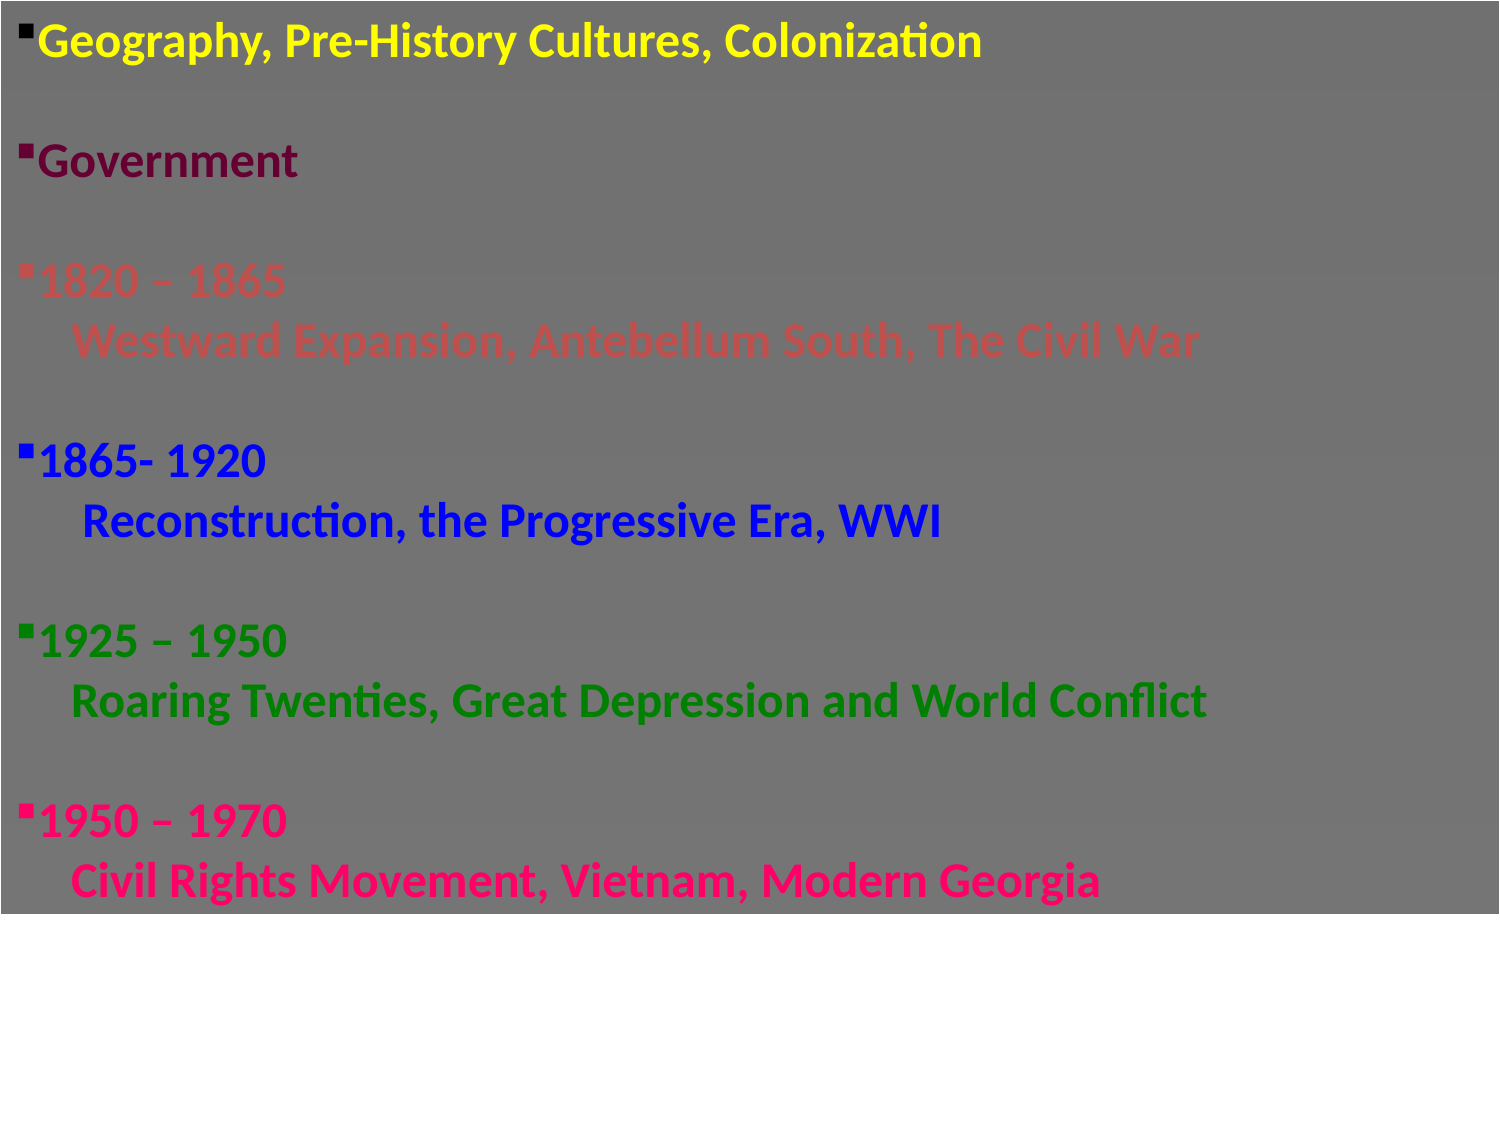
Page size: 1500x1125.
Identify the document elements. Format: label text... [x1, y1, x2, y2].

text_box Geography, Pre-History Cultures, Colonization Government 1820 – 1865 Westward Expansion, Antebellum South, The Civil War 1865- 1920 Reconstruction, the Progressive Era, WWI 1925 – 1950 Roaring Twenties, Great Depression and World Conflict 1950 – 1970 Civil Rights Movement, Vietnam, Modern Georgia [0, 0, 1500, 915]
